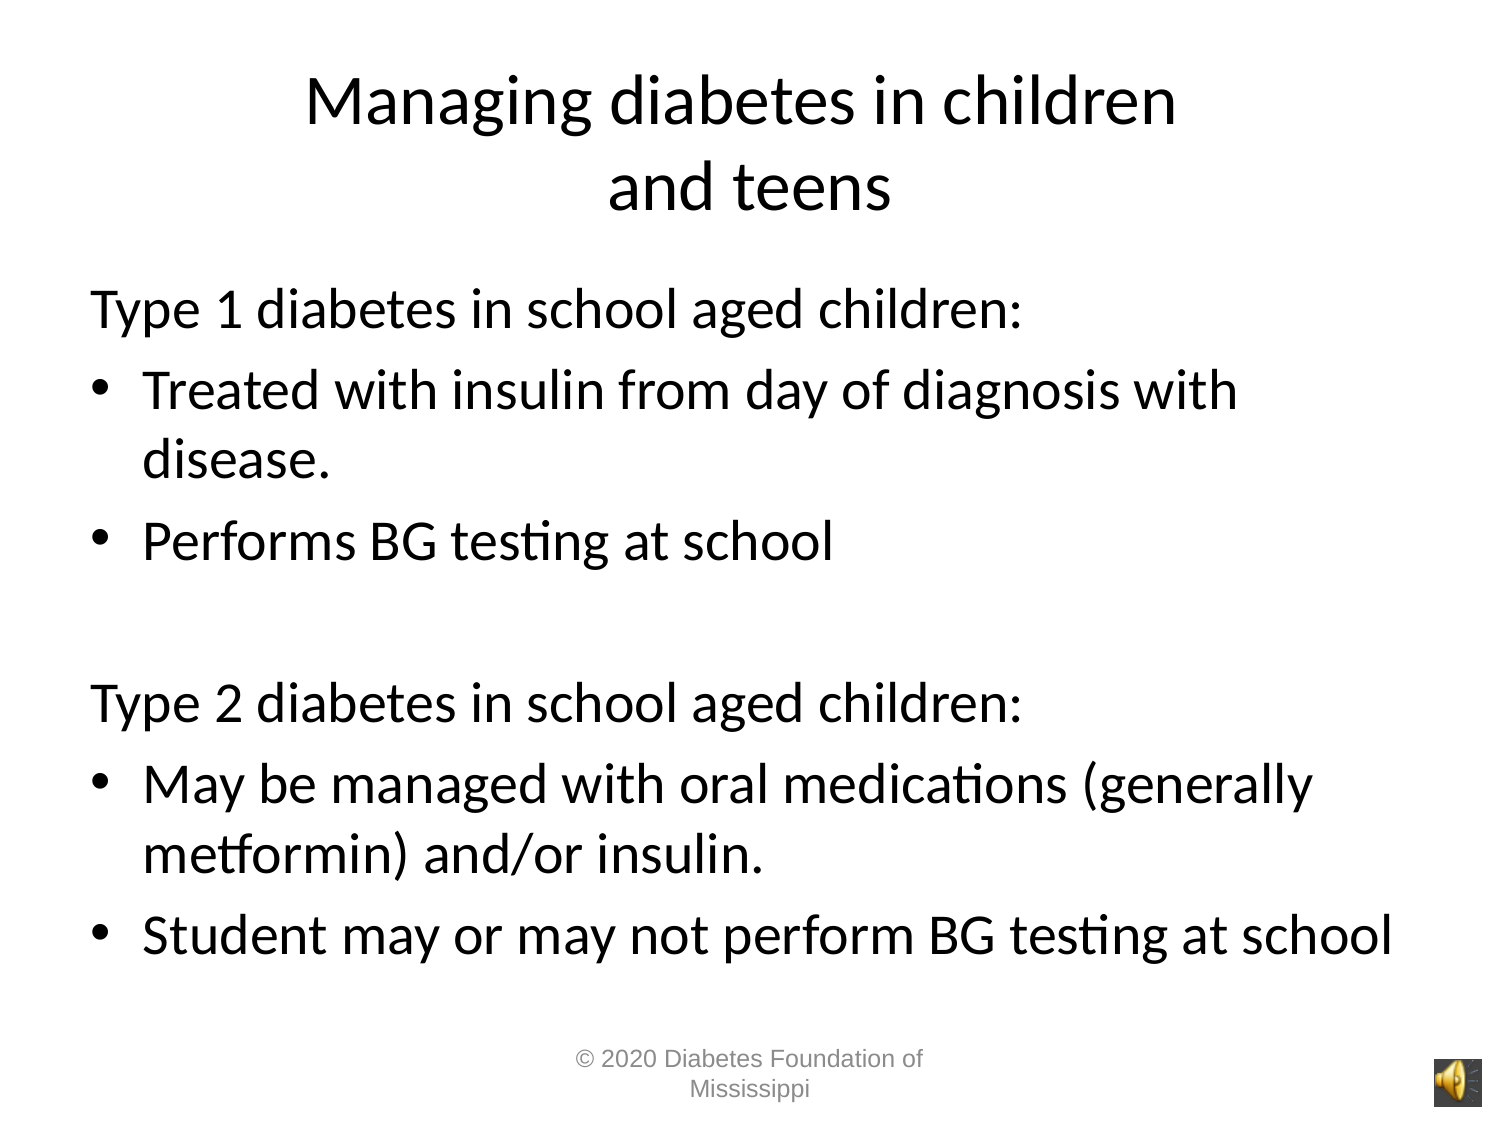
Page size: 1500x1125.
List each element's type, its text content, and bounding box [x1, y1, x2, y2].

picture [1433, 1058, 1484, 1109]
list Type 1 diabetes in school aged children: Treated with insulin from day of diagnosis with disease. Performs BG testing at school Type 2 diabetes in school aged children: May be managed with oral medications (generally metformin) and/or insulin. Student may or may not perform BG testing at school [75, 262, 1425, 1005]
title Managing diabetes in children and teens [75, 45, 1425, 233]
footer © 2020 Diabetes Foundation of Mississippi [512, 1042, 988, 1103]
